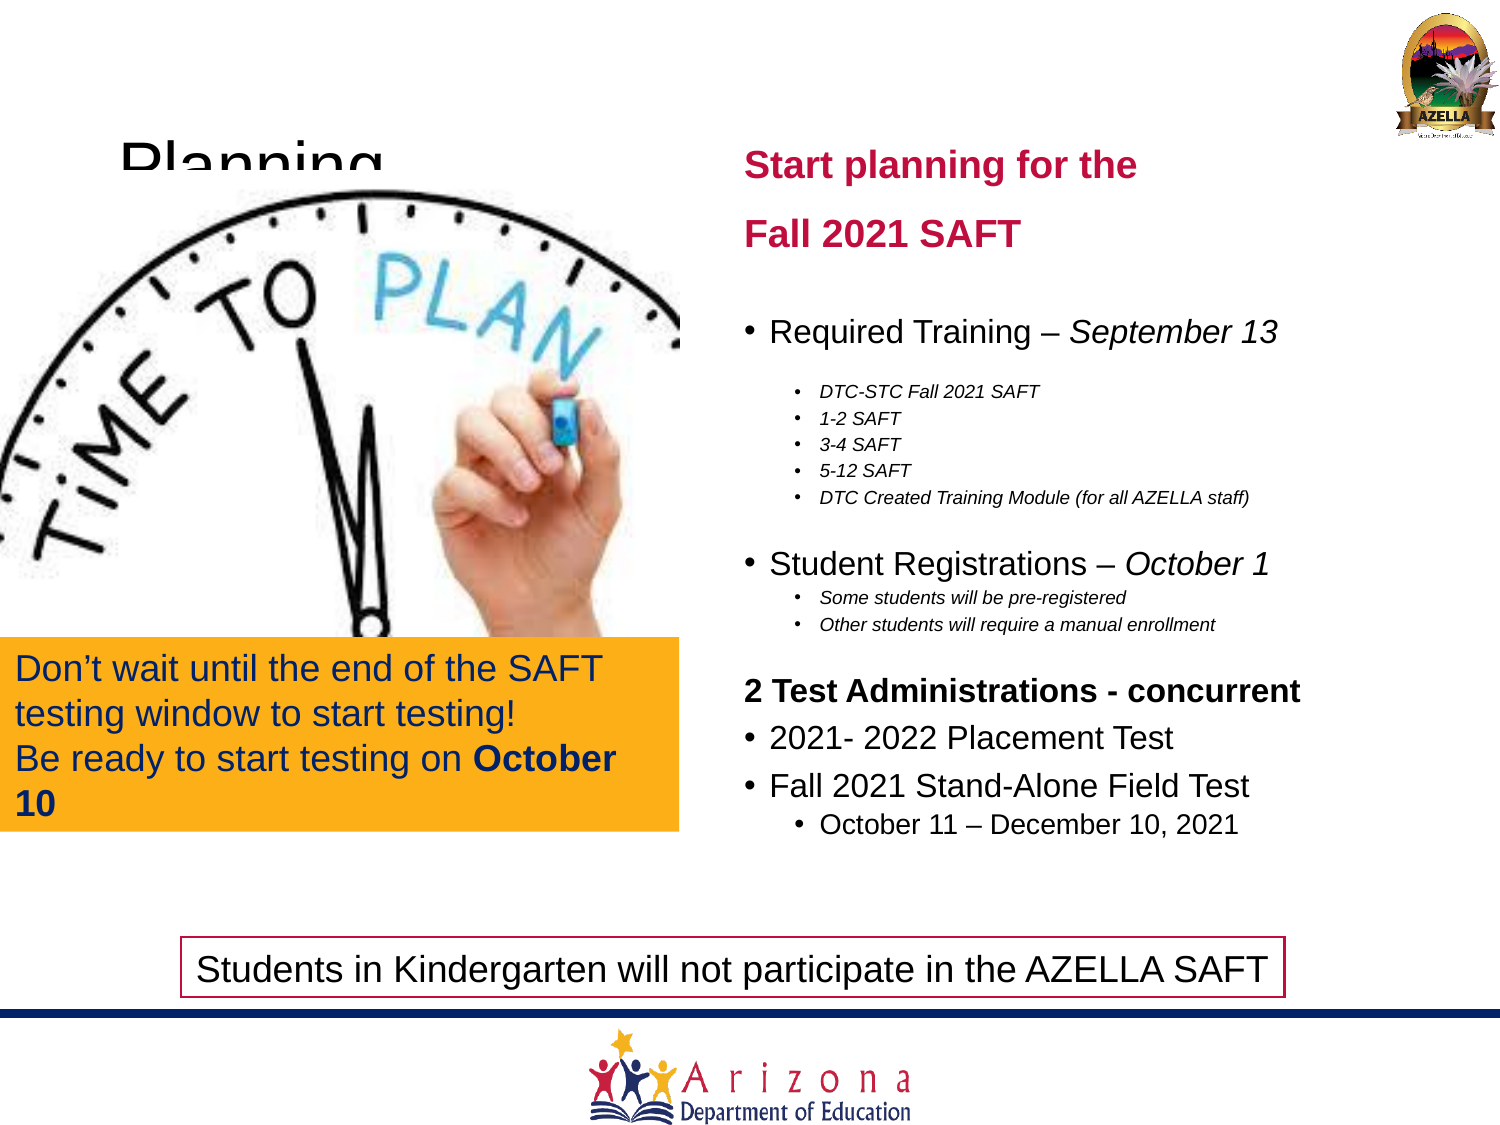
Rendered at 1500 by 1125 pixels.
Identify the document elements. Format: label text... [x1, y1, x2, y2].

text_box Students in Kindergarten will not participate in the AZELLA SAFT [180, 936, 1286, 998]
picture [0, 170, 680, 638]
list Start planning for the Fall 2021 SAFT Required Training – September 13 DTC-STC Fall 2021 SAFT 1-2 SAFT 3-4 SAFT 5-12 SAFT DTC Created Training Module (for all AZELLA staff) Student Registrations – October 1 Some students will be pre-registered Other students will require a manual enrollment 2 Test Administrations - concurrent 2021- 2022 Placement Test Fall 2021 Stand-Alone Field Test October 11 – December 10, 2021 [732, 125, 1483, 853]
text_box Don’t wait until the end of the SAFT testing window to start testing! Be ready to start testing on October 10 [0, 638, 680, 832]
picture [589, 1028, 910, 1125]
picture [1396, 13, 1499, 138]
title Planning [103, 59, 1397, 278]
